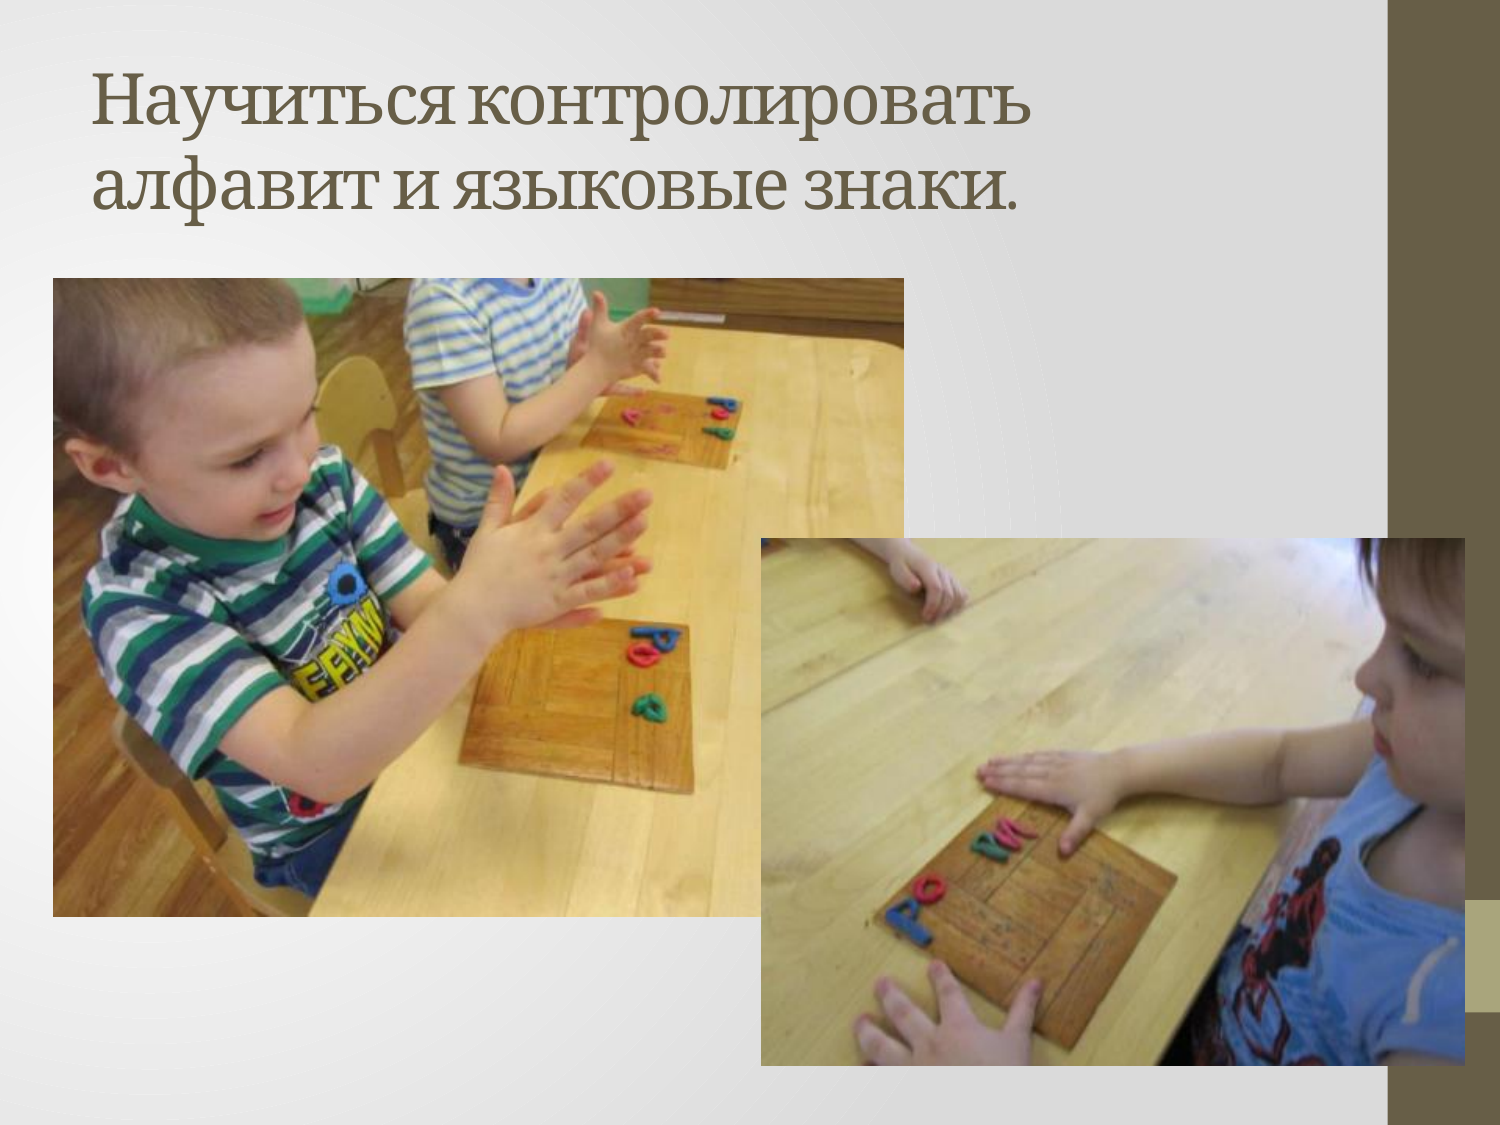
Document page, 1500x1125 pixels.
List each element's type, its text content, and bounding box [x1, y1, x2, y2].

title Научиться контролировать алфавит и языковые знаки. [75, 45, 1325, 233]
picture [761, 538, 1465, 1067]
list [52, 278, 905, 918]
